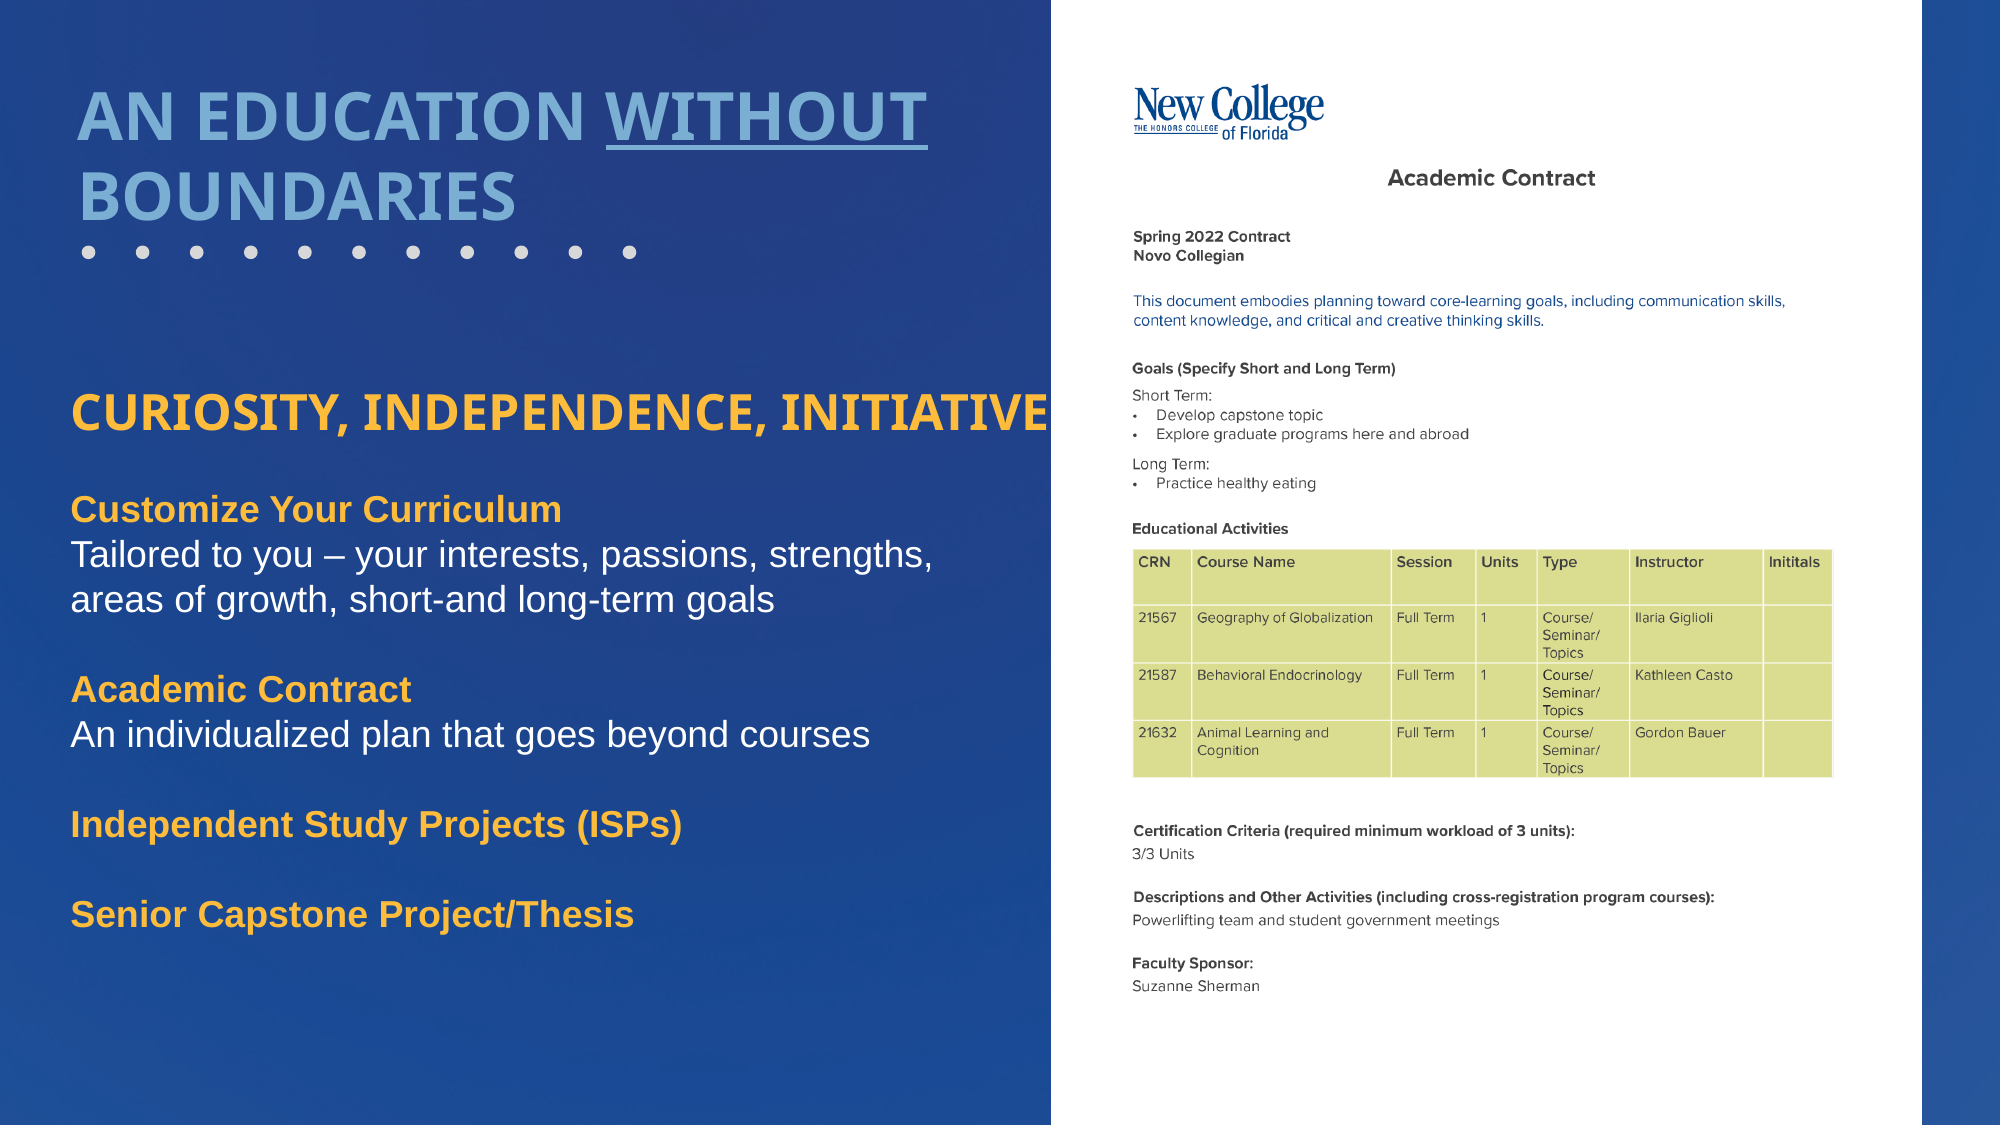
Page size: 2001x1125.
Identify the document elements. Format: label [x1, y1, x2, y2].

list [1924, 0, 2000, 1125]
picture [1051, 0, 1922, 1125]
list [0, 0, 1049, 1125]
